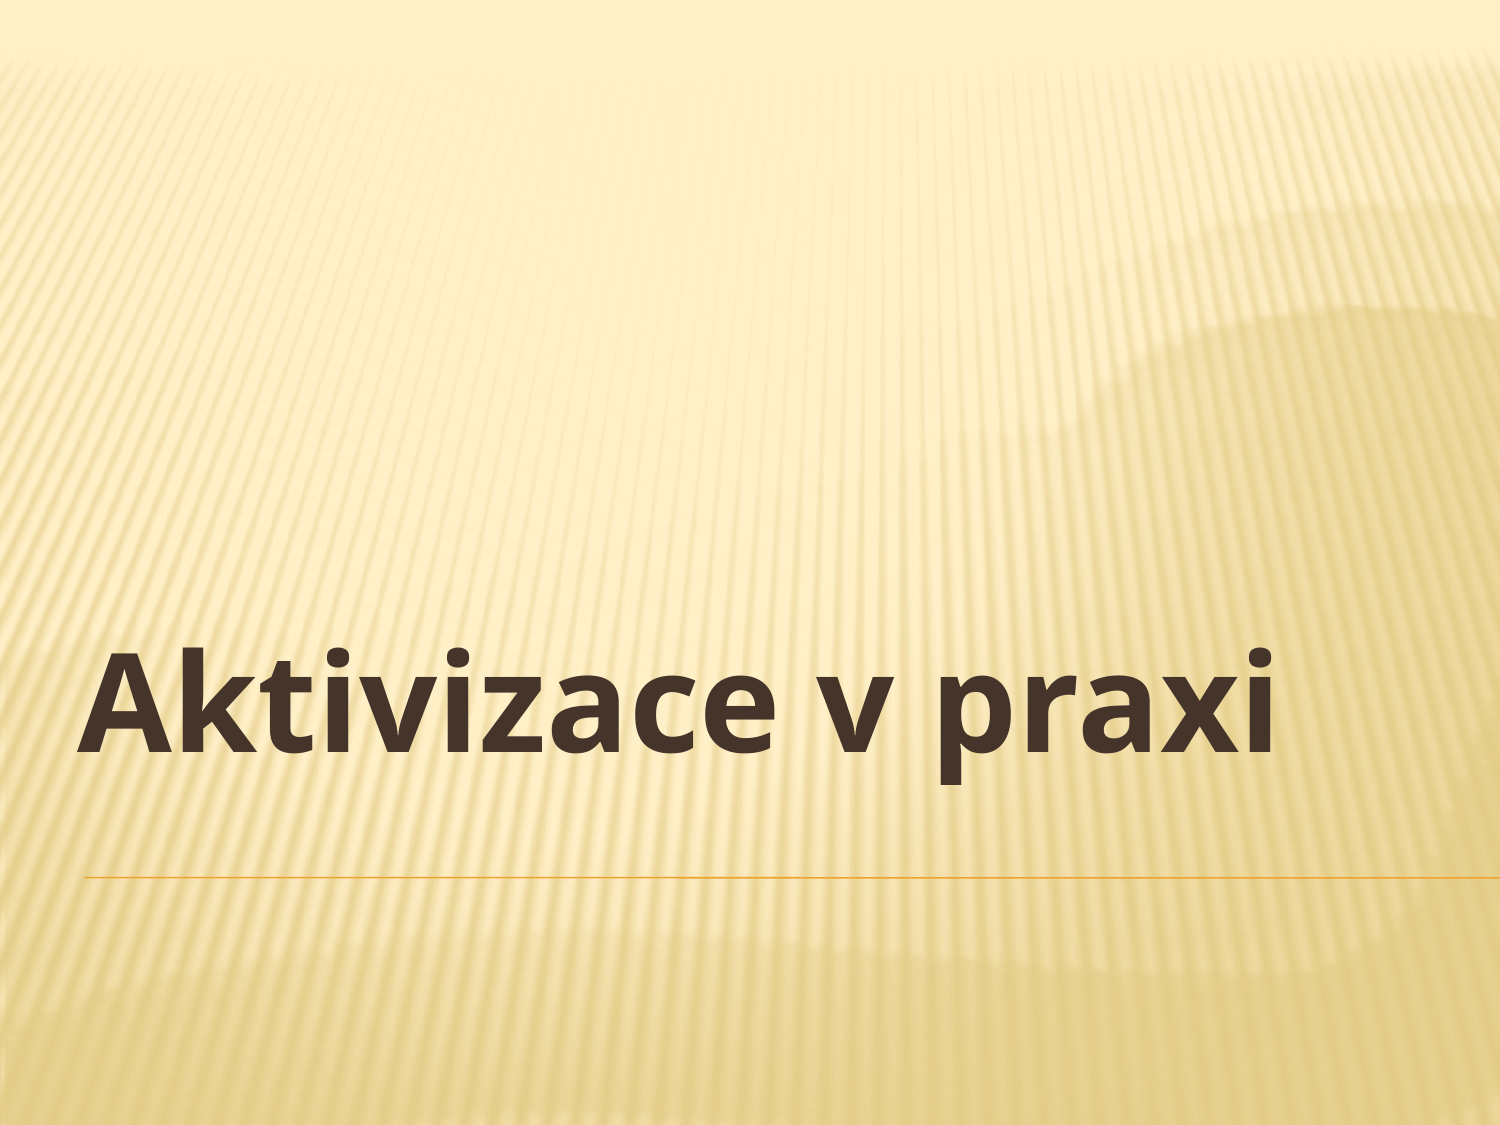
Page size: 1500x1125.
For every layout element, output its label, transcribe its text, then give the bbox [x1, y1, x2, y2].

subtitle Aktivizace v praxi [62, 637, 1450, 788]
